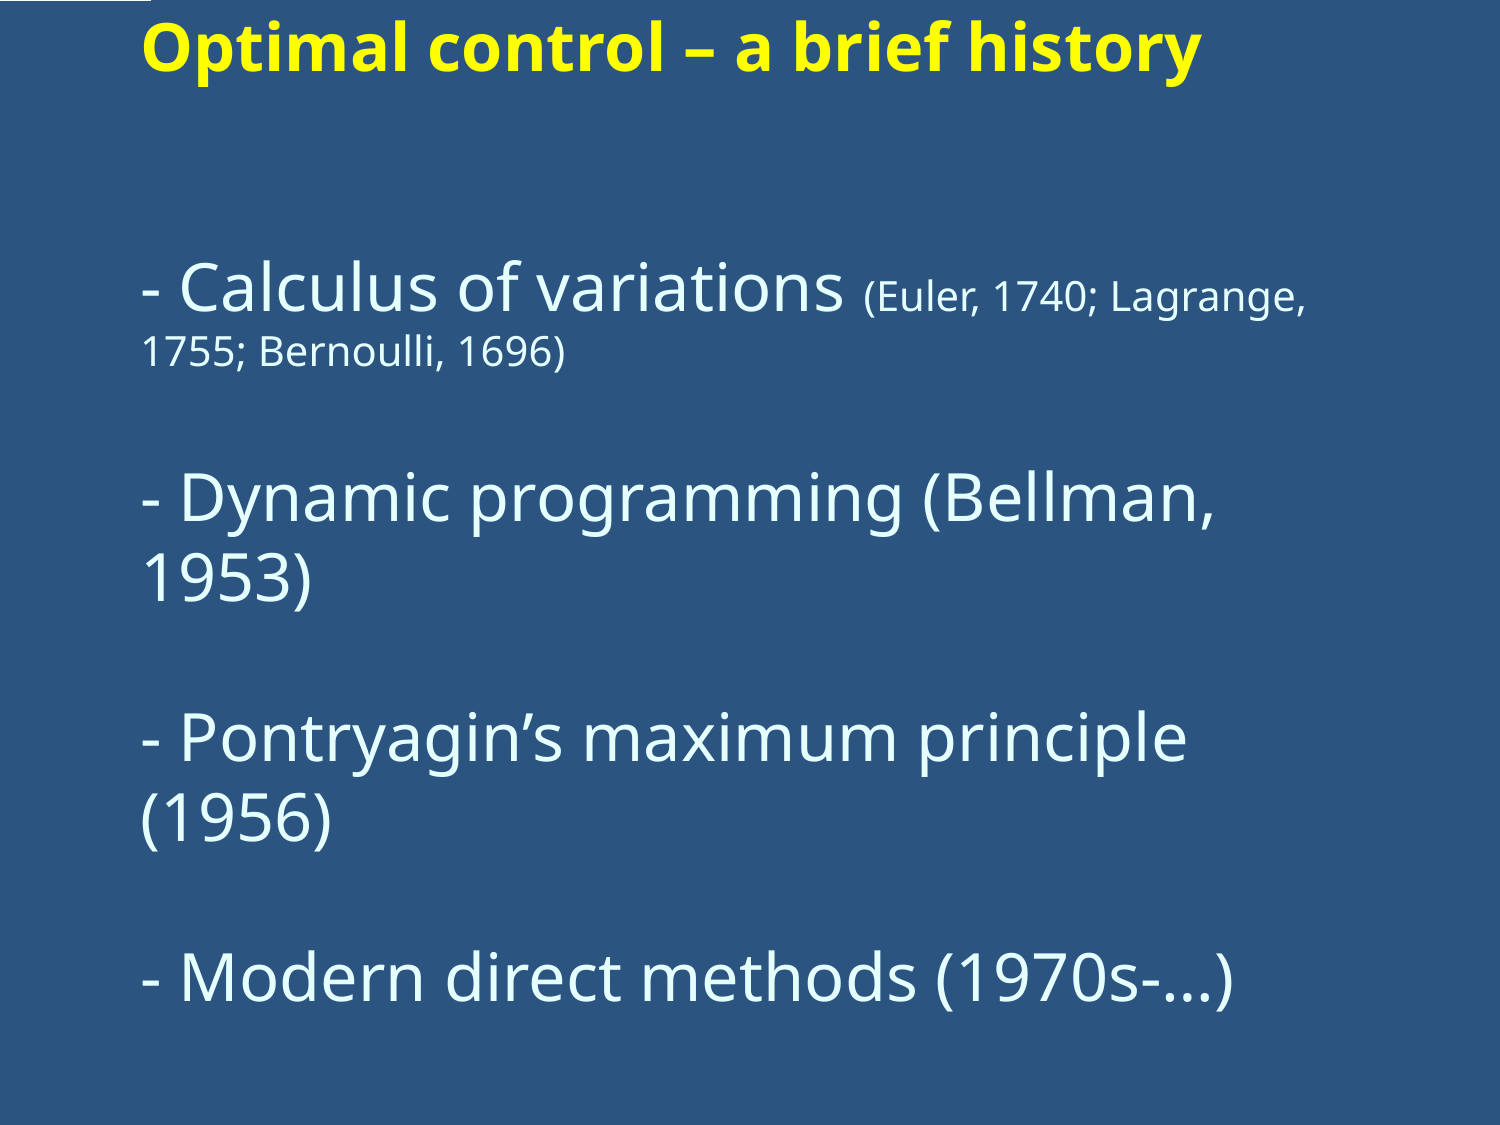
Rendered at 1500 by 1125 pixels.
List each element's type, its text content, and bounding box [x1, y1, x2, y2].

title Optimal control – a brief history - Calculus of variations (Euler, 1740; Lagrange, 1755; Bernoulli, 1696) - Dynamic programming (Bellman, 1953) - Pontryagin’s maximum principle (1956) - Modern direct methods (1970s-…) [124, 399, 1401, 701]
